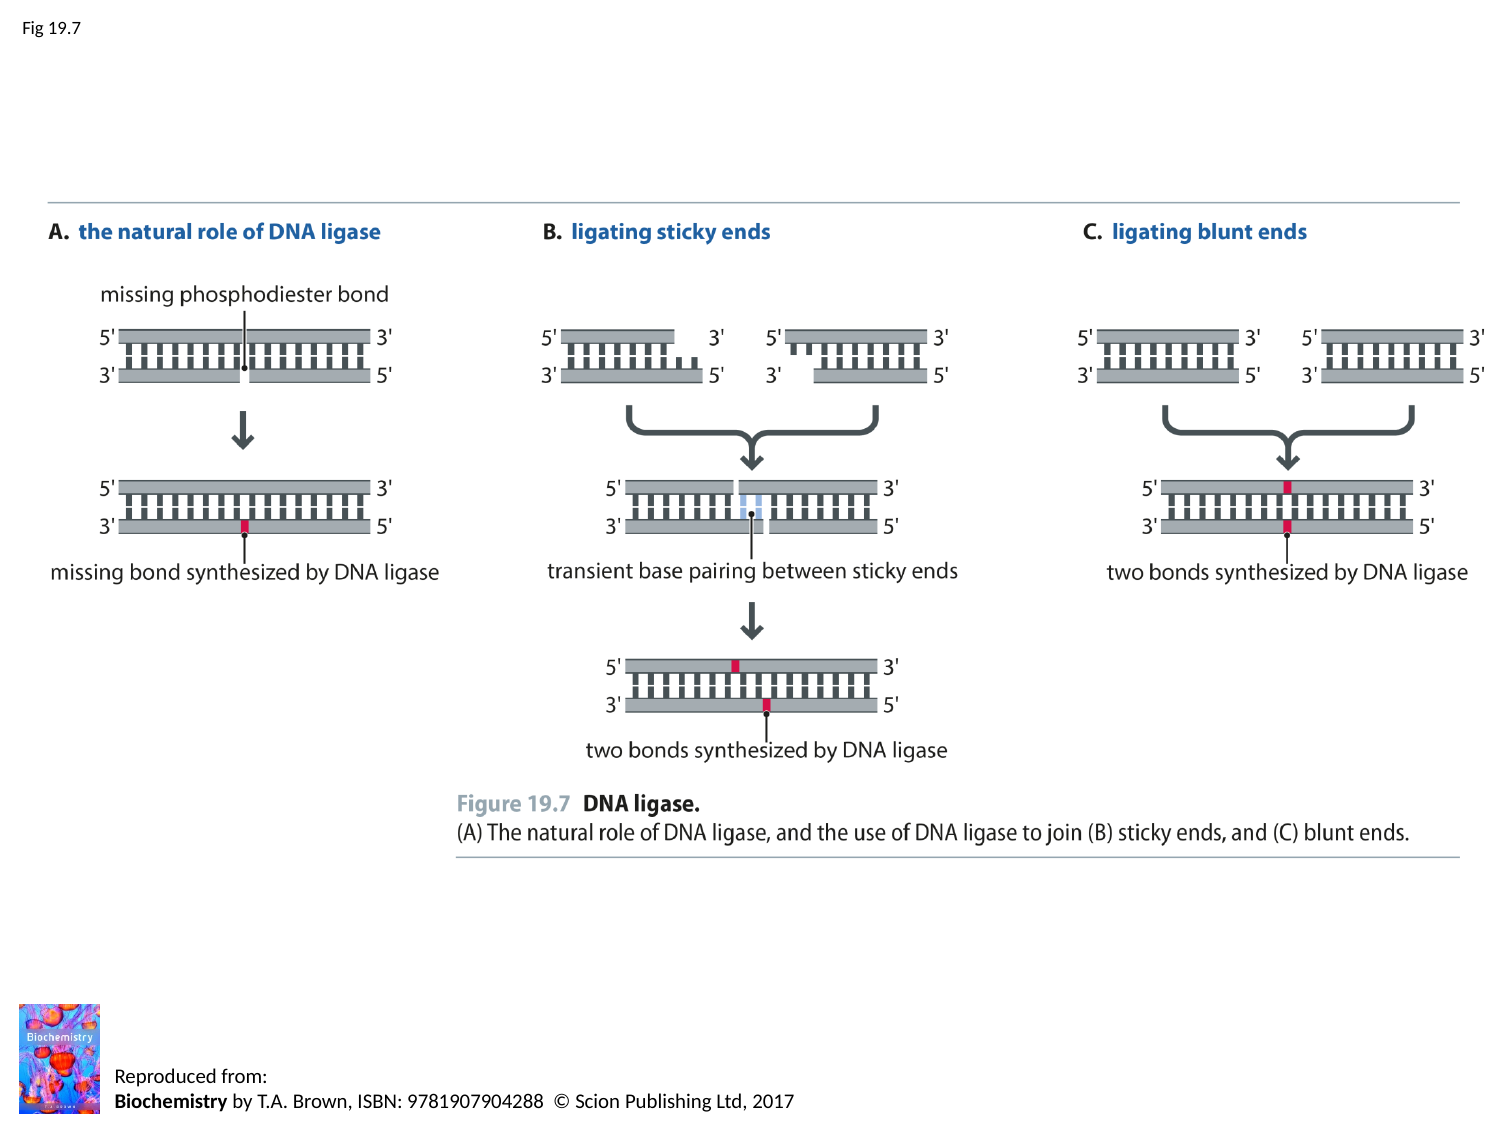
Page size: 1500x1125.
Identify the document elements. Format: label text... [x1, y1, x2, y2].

text_box Reproduced from: Biochemistry by T.A. Brown, ISBN: 9781907904288 © Scion Publishing Ltd, 2017 [101, 1055, 838, 1121]
picture [37, 187, 1485, 873]
title Fig 19.7 [3, 4, 100, 50]
picture [19, 1004, 101, 1114]
